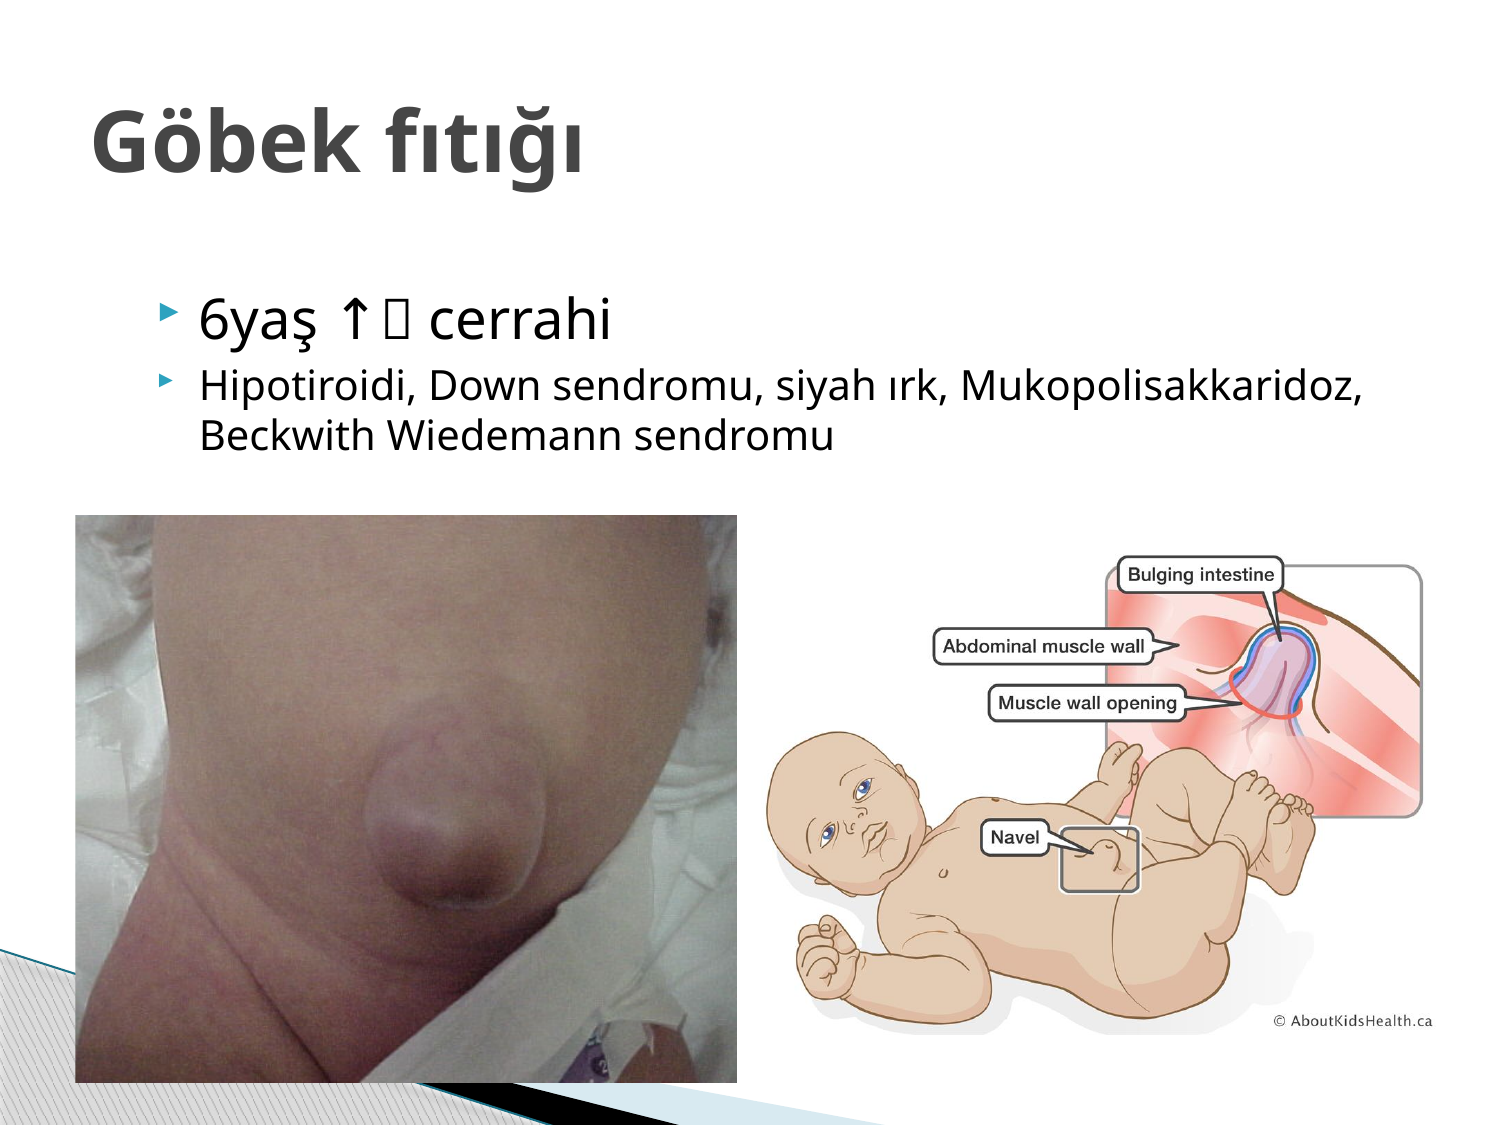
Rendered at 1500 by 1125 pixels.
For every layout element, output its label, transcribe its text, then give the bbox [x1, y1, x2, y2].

list 6yaş ↑ cerrahi Hipotiroidi, Down sendromu, siyah ırk, Mukopolisakkaridoz, Beckwith Wiedemann sendromu [123, 275, 1388, 548]
picture [749, 542, 1442, 1036]
picture [75, 514, 738, 1084]
title Göbek fıtığı [75, 45, 1425, 233]
